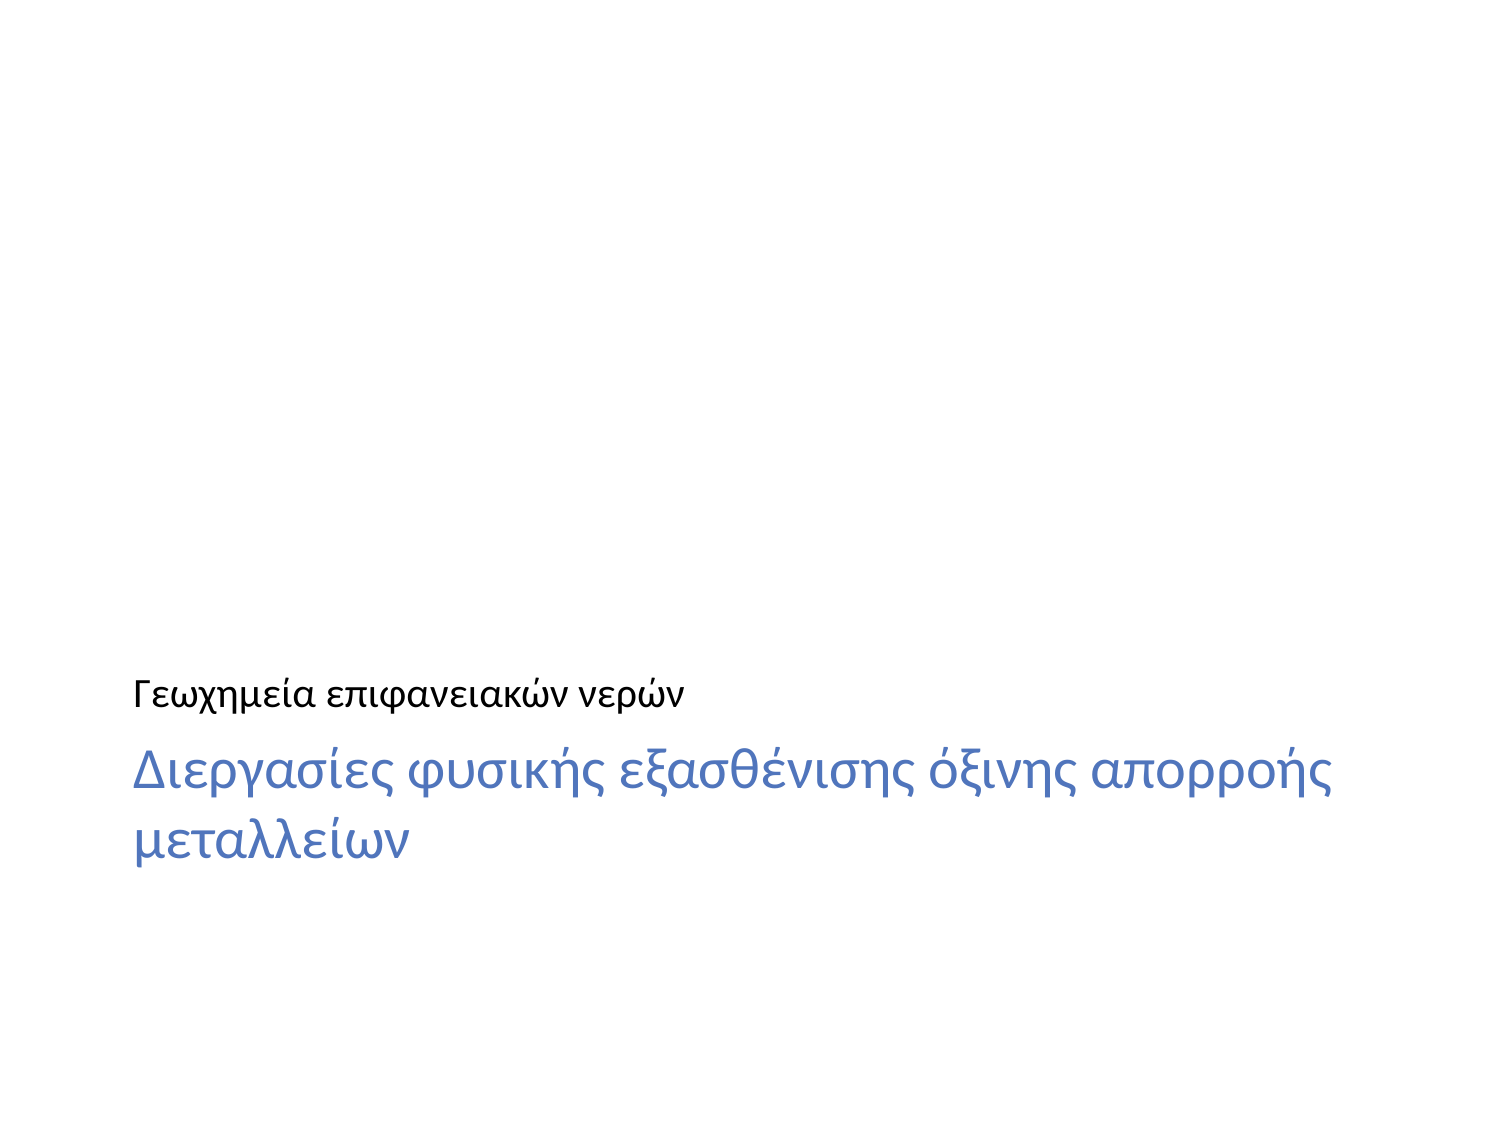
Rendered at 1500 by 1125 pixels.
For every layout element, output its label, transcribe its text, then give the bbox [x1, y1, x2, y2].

title Διεργασίες φυσικής εξασθένισης όξινης απορροής μεταλλείων [118, 723, 1394, 947]
list Γεωχημεία επιφανειακών νερών [118, 476, 1394, 723]
